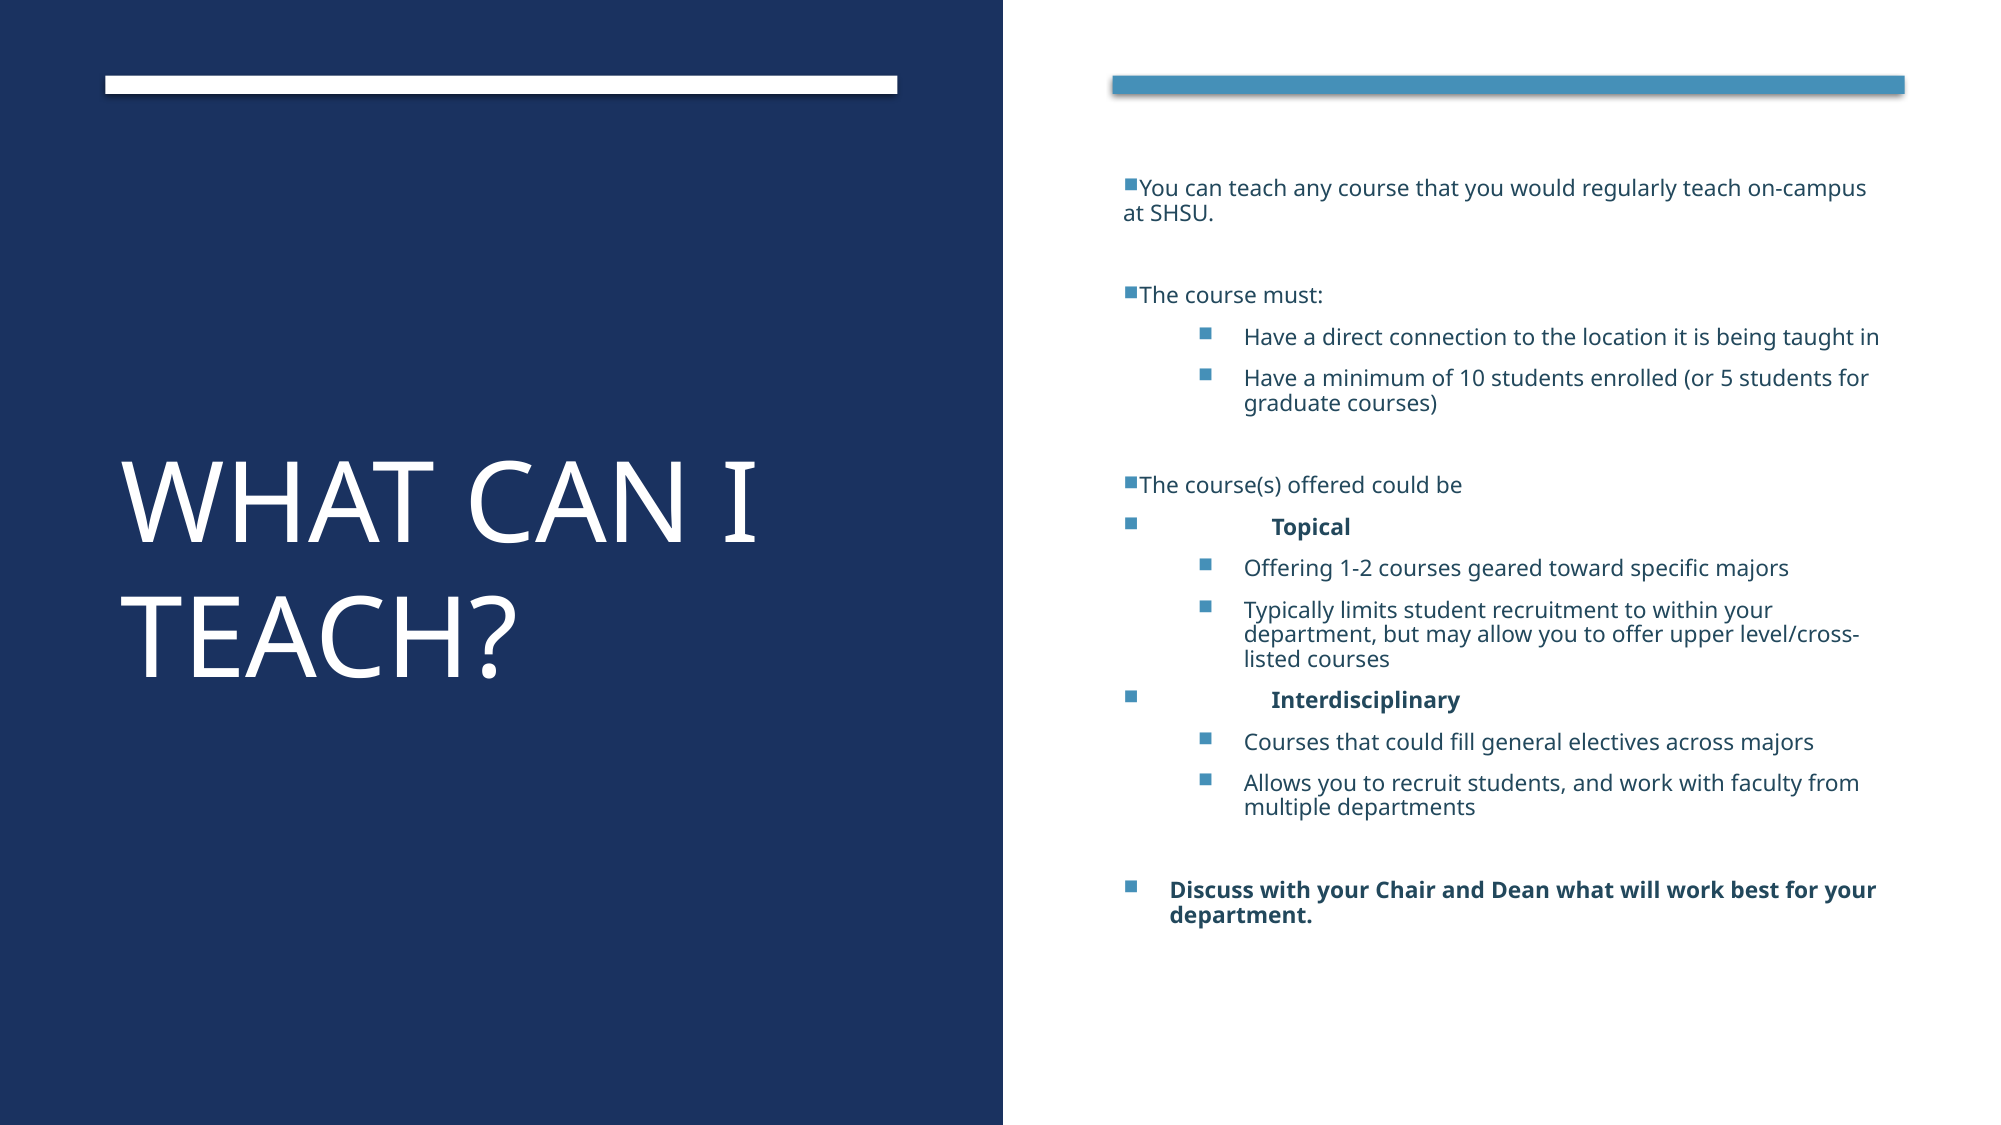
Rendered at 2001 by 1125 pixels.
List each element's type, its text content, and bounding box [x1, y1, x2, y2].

text_box [104, 74, 898, 95]
text_box [0, 0, 1005, 1125]
text_box [1005, 0, 2000, 1125]
text_box You can teach any course that you would regularly teach on-campus at SHSU. The course must: Have a direct connection to the location it is being taught in Have a minimum of 10 students enrolled (or 5 students for graduate courses) The course(s) offered could be Topical Offering 1-2 courses geared toward specific majors Typically limits student recruitment to within your department, but may allow you to offer upper level/cross-listed courses Interdisciplinary Courses that could fill general electives across majors Allows you to recruit students, and work with faculty from multiple departments Discuss with your Chair and Dean what will work best for your department. [1108, 169, 1905, 962]
title What can I teach? [105, 169, 898, 962]
text_box [1112, 74, 1906, 95]
